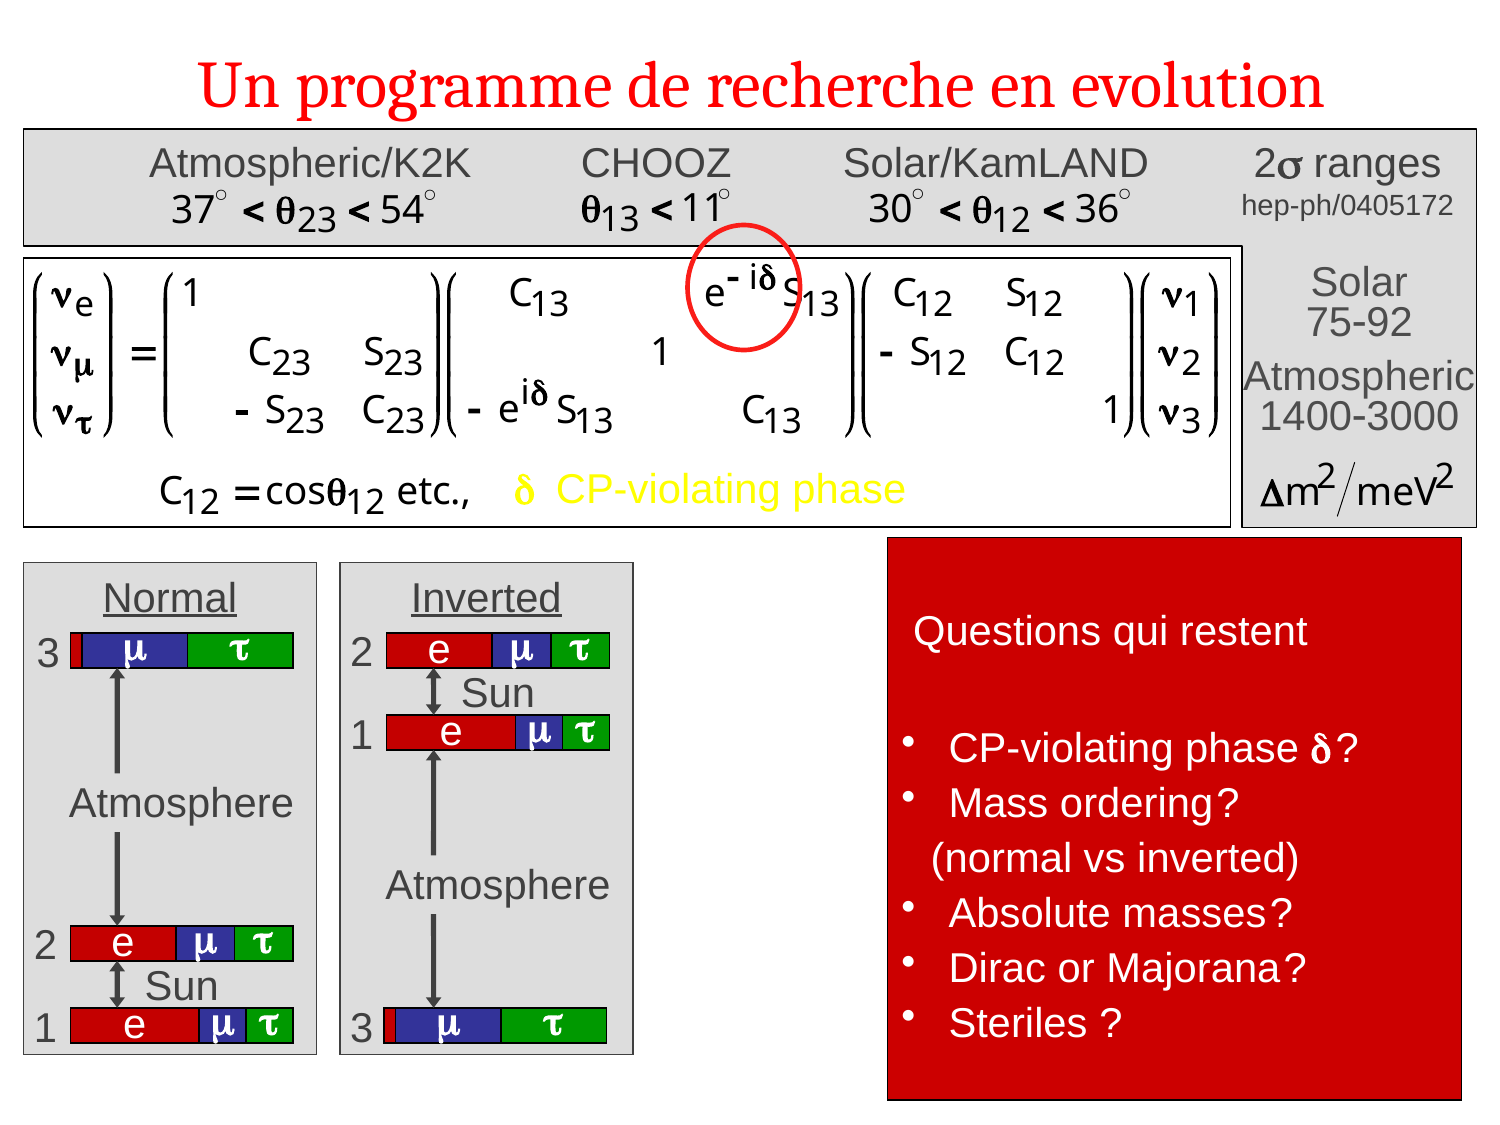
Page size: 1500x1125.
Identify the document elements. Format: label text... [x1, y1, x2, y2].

text_box Questions qui restent CP-violating phase d ? Mass ordering ? (normal vs inverted) Absolute masses ? Dirac or Majorana ? Steriles ? [887, 537, 1462, 1100]
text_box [23, 128, 1477, 528]
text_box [23, 562, 634, 1055]
title Un programme de recherche en evolution [87, 24, 1438, 127]
